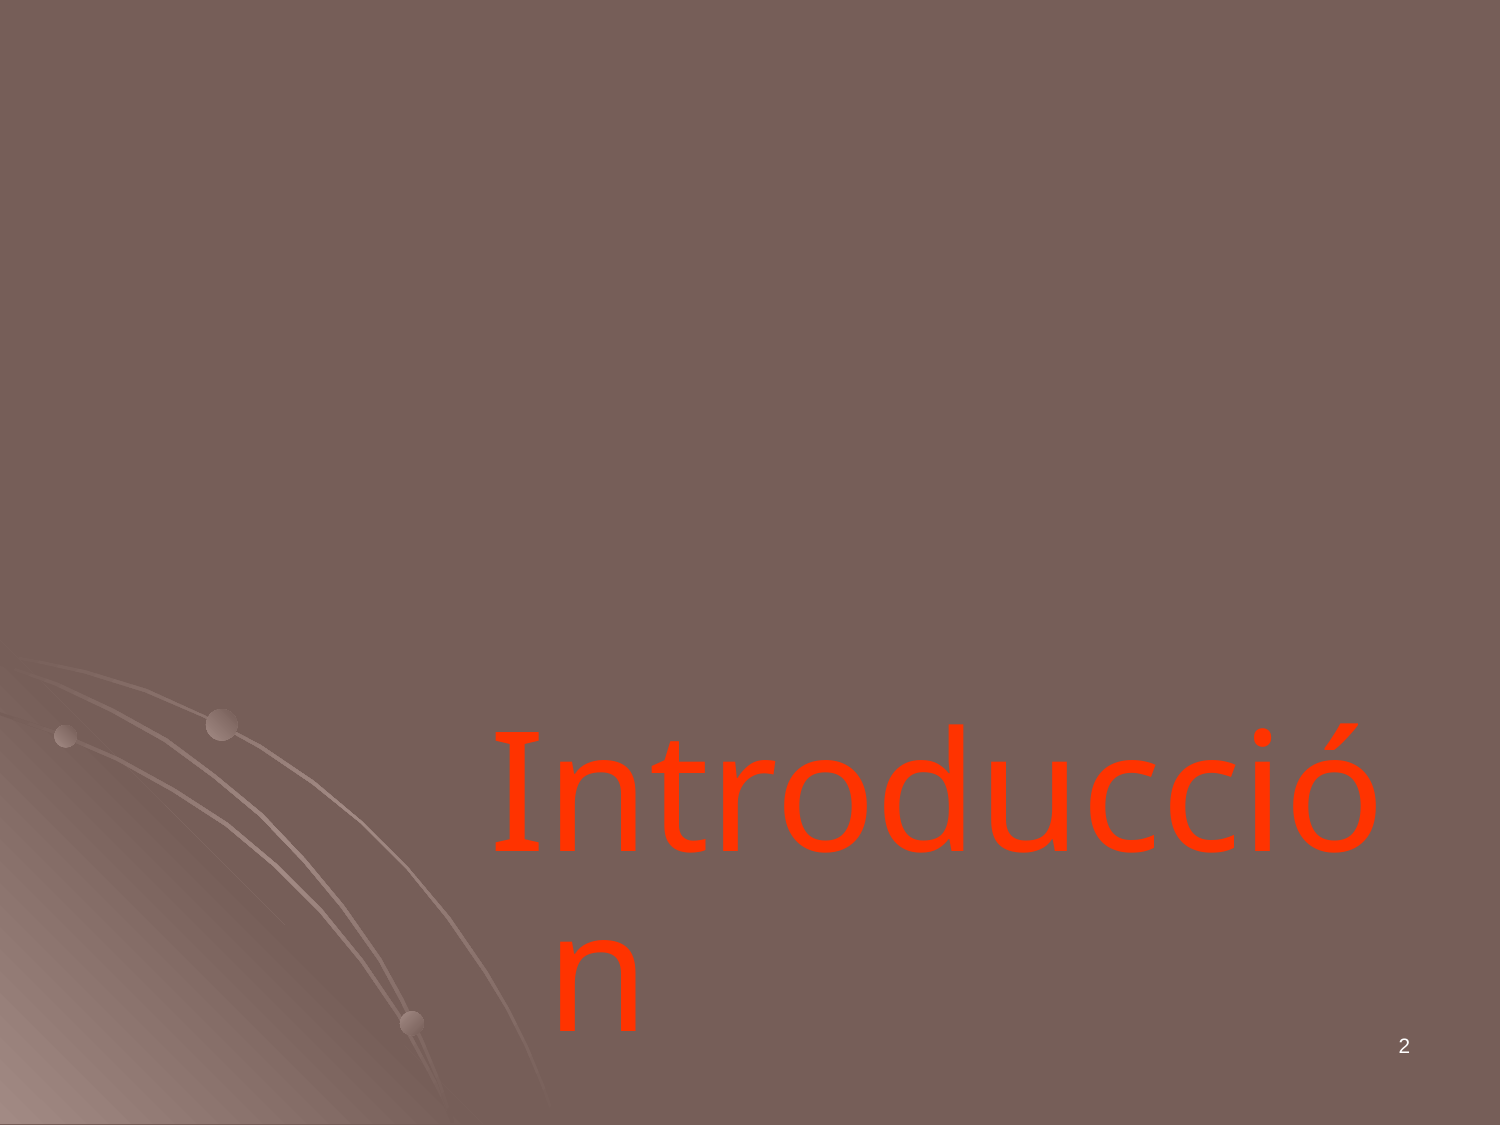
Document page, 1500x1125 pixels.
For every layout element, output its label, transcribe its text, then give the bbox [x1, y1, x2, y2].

slide_number 2 [1074, 1025, 1425, 1100]
list Introducción [474, 699, 1463, 913]
